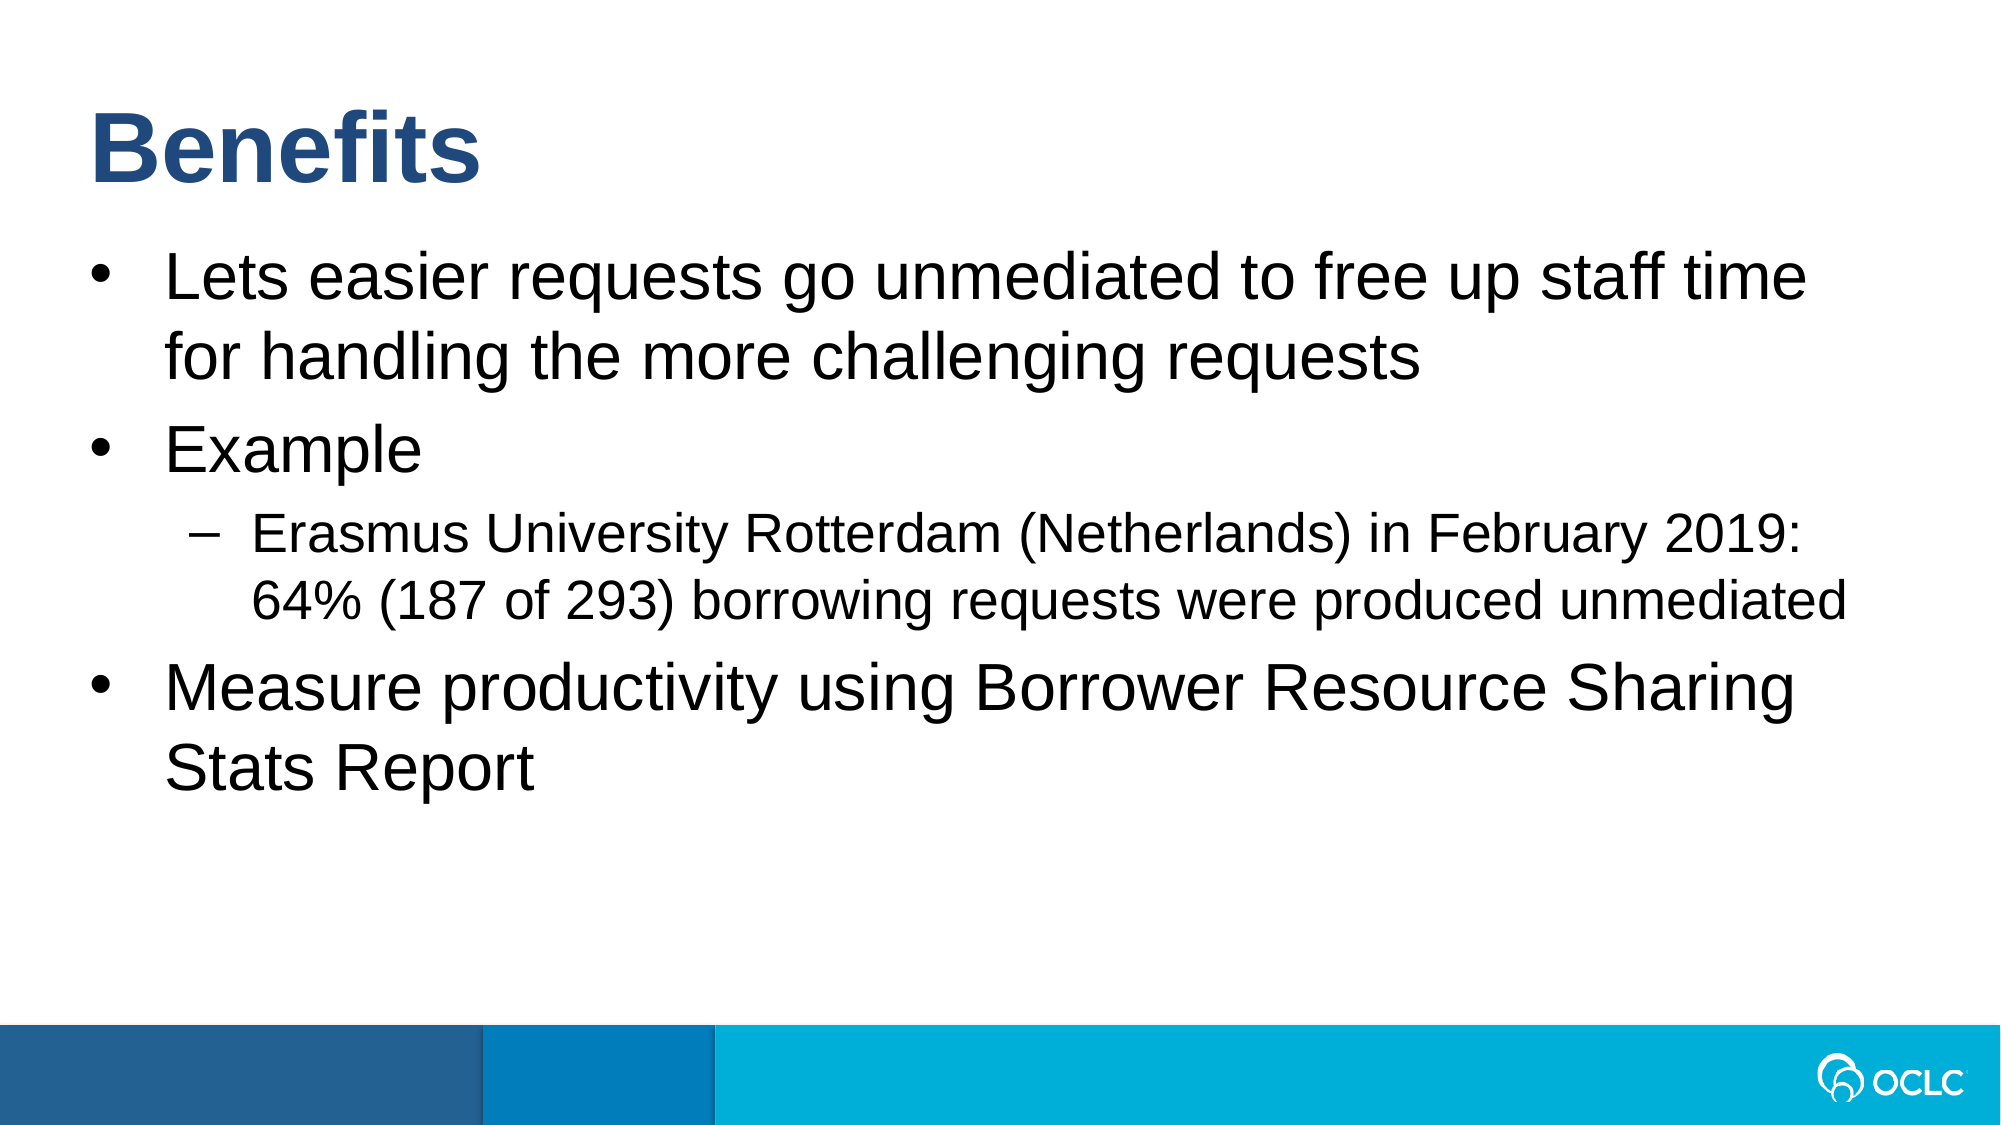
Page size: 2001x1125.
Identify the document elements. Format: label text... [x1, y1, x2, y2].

list Benefits [74, 75, 1921, 225]
list Lets easier requests go unmediated to free up staff time for handling the more challenging requests Example Erasmus University Rotterdam (Netherlands) in February 2019: 64% (187 of 293) borrowing requests were produced unmediated Measure productivity using Borrower Resource Sharing Stats Report [74, 225, 1921, 960]
